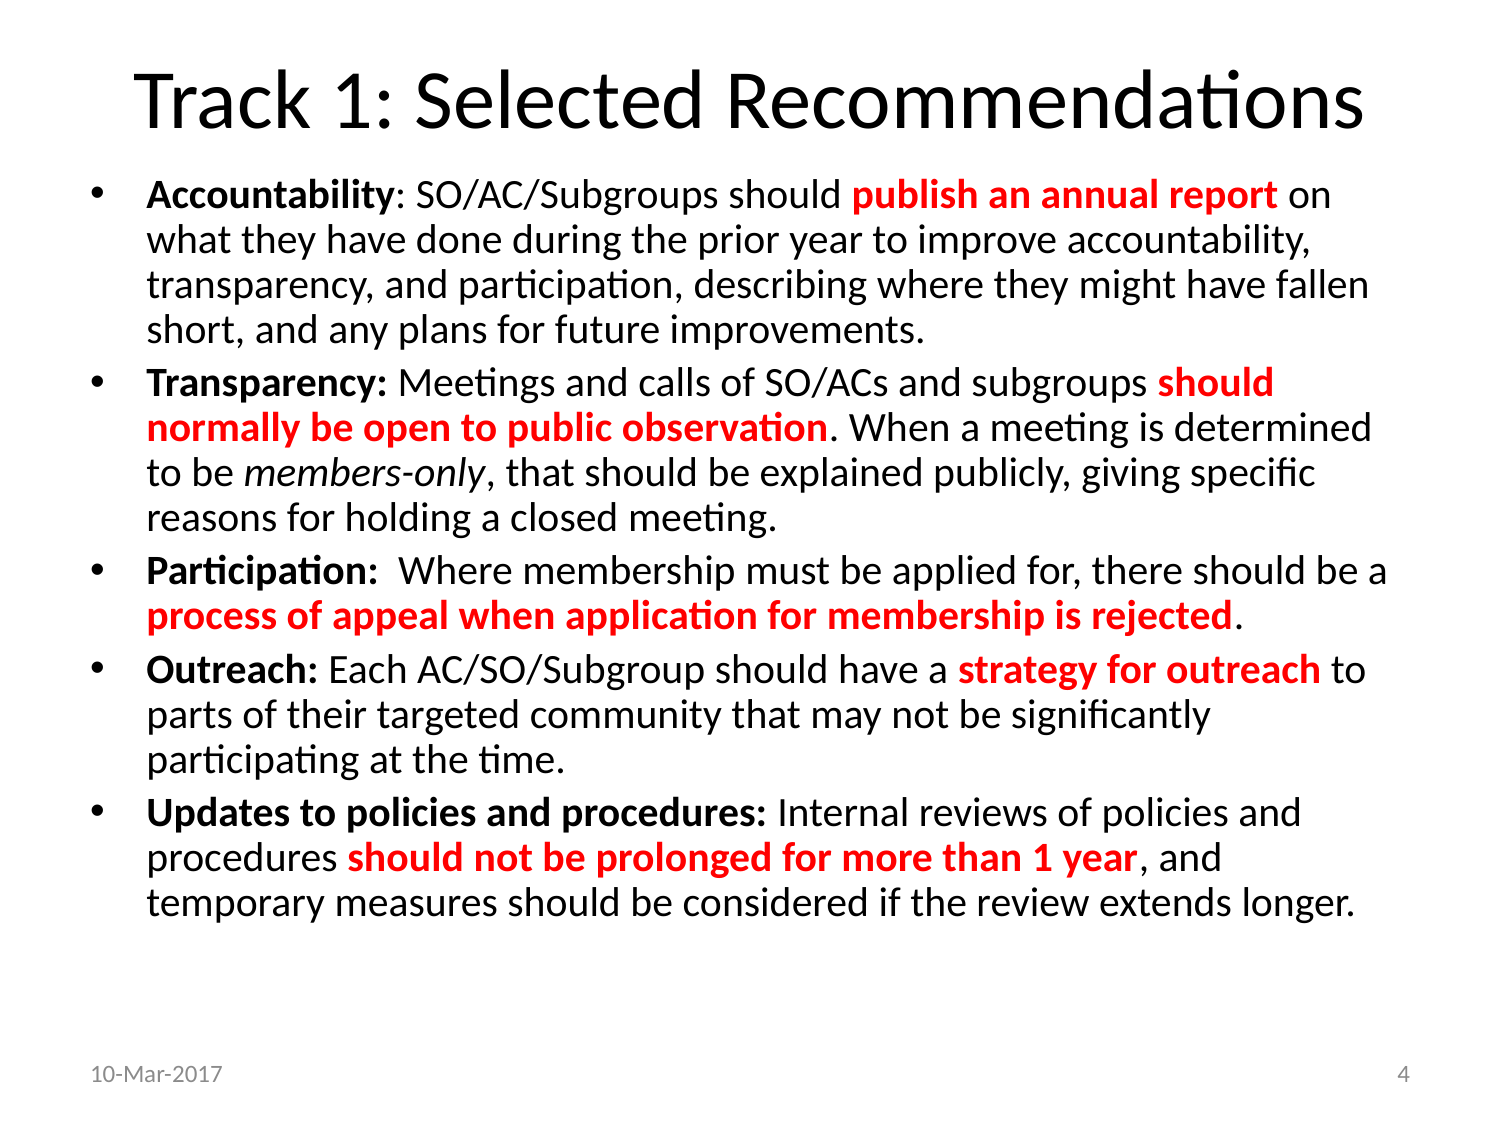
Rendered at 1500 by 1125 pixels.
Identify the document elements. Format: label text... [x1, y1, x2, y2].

title Track 1: Selected Recommendations [75, 24, 1425, 165]
list Accountability: SO/AC/Subgroups should publish an annual report on what they have done during the prior year to improve accountability, transparency, and participation, describing where they might have fallen short, and any plans for future improvements. Transparency: Meetings and calls of SO/ACs and subgroups should normally be open to public observation. When a meeting is determined to be members-only, that should be explained publicly, giving specific reasons for holding a closed meeting. Participation: Where membership must be applied for, there should be a process of appeal when application for membership is rejected. Outreach: Each AC/SO/Subgroup should have a strategy for outreach to parts of their targeted community that may not be significantly participating at the time. Updates to policies and procedures: Internal reviews of policies and procedures should not be prolonged for more than 1 year, and temporary measures should be considered if the review extends longer. [75, 165, 1425, 1005]
slide_number 4 [1074, 1042, 1425, 1103]
slide_number 10-Mar-2017 [75, 1042, 425, 1103]
